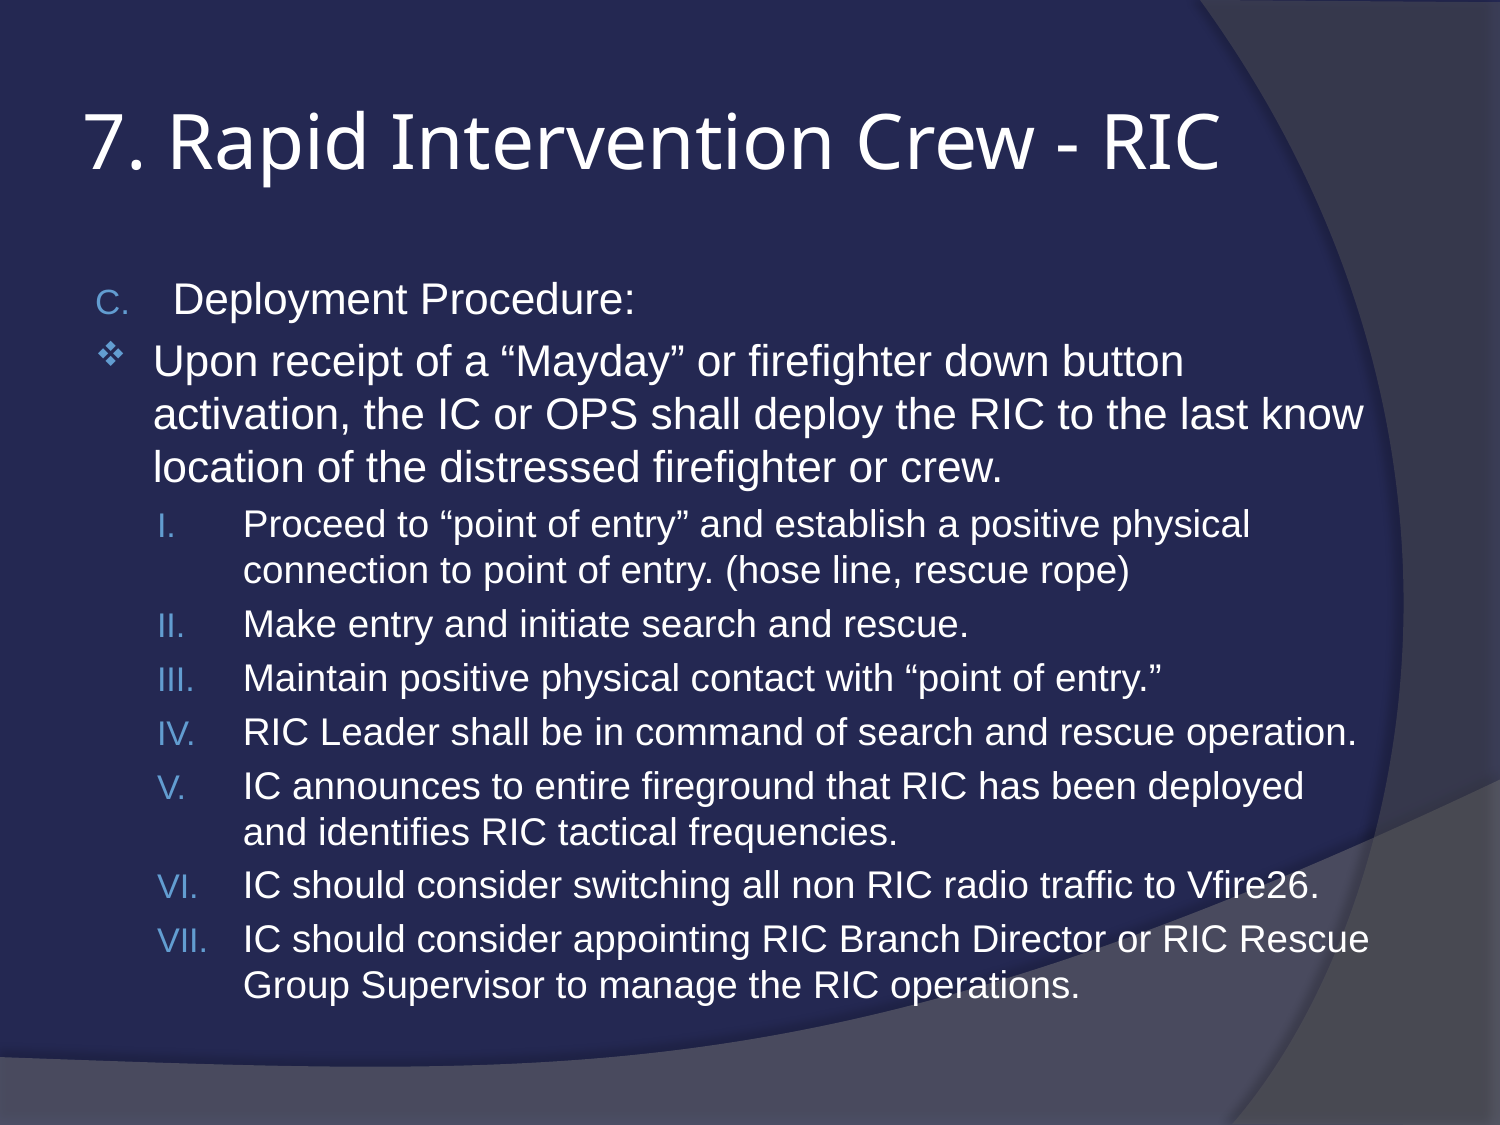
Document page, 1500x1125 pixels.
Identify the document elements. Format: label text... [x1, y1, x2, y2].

list Deployment Procedure: Upon receipt of a “Mayday” or firefighter down button activation, the IC or OPS shall deploy the RIC to the last know location of the distressed firefighter or crew. Proceed to “point of entry” and establish a positive physical connection to point of entry. (hose line, rescue rope) Make entry and initiate search and rescue. Maintain positive physical contact with “point of entry.” RIC Leader shall be in command of search and rescue operation. IC announces to entire fireground that RIC has been deployed and identifies RIC tactical frequencies. IC should consider switching all non RIC radio traffic to Vfire26. IC should consider appointing RIC Branch Director or RIC Rescue Group Supervisor to manage the RIC operations. [75, 262, 1388, 1050]
title 7. Rapid Intervention Crew - RIC [75, 45, 1300, 233]
